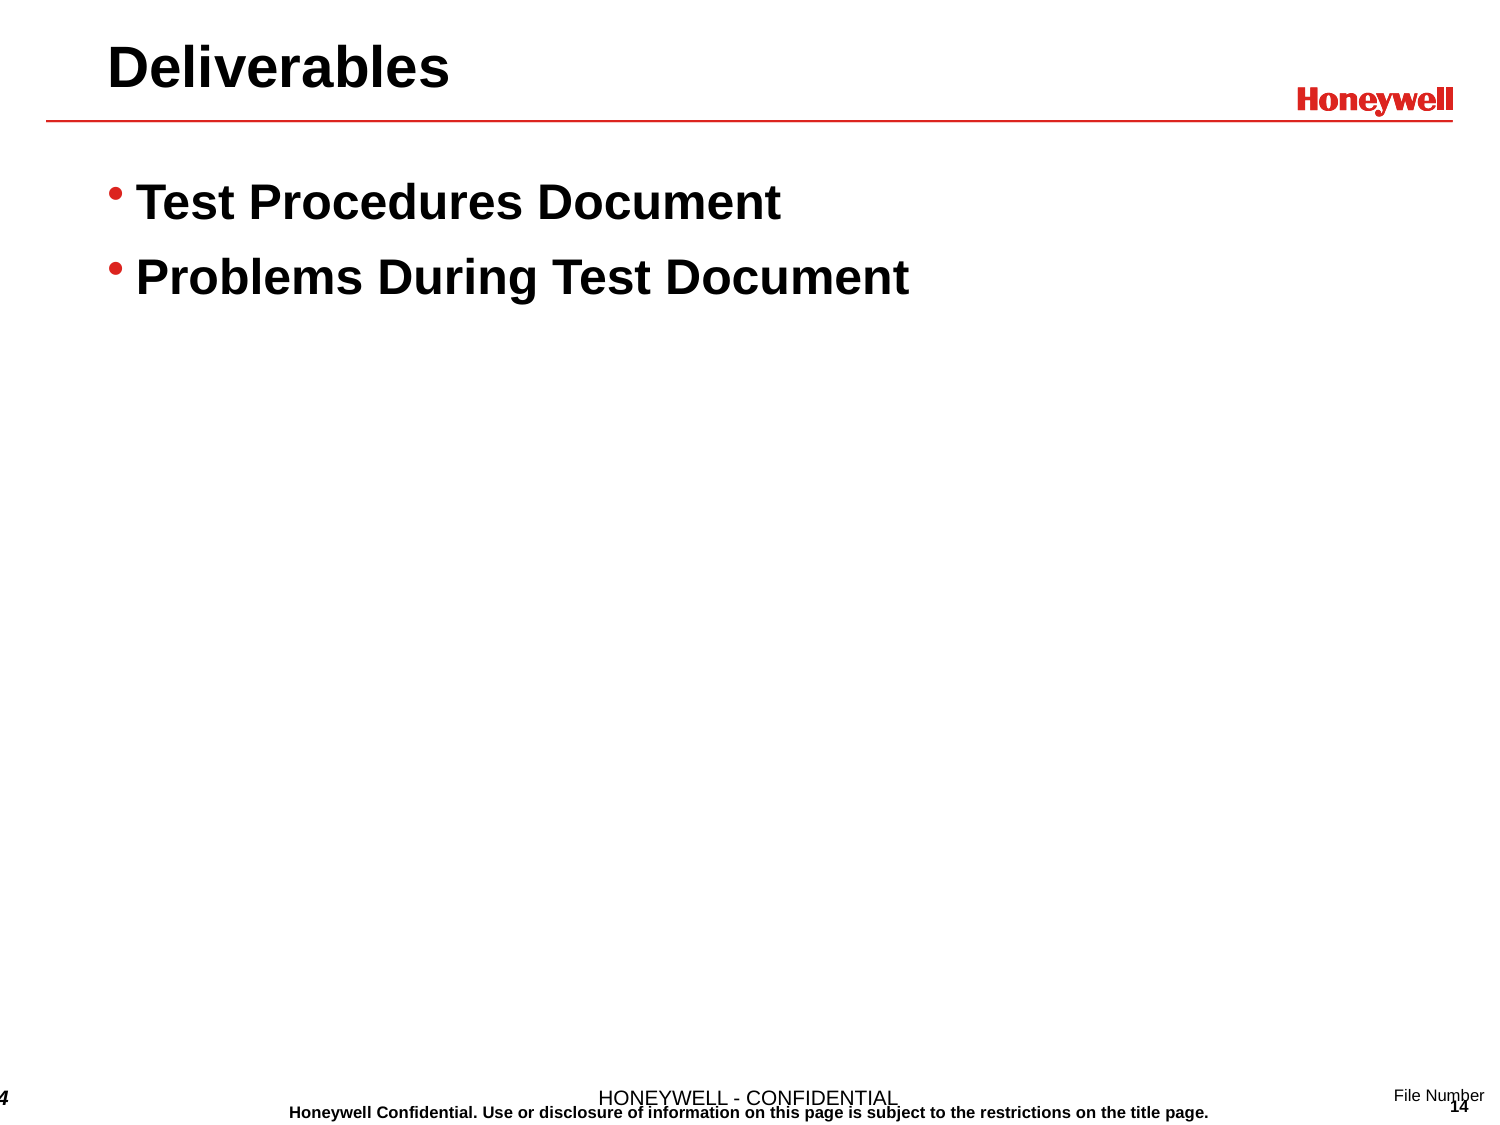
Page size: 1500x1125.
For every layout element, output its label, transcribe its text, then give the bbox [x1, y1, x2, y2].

list Test Procedures Document Problems During Test Document [91, 162, 1405, 1021]
title Deliverables [92, 35, 1406, 113]
